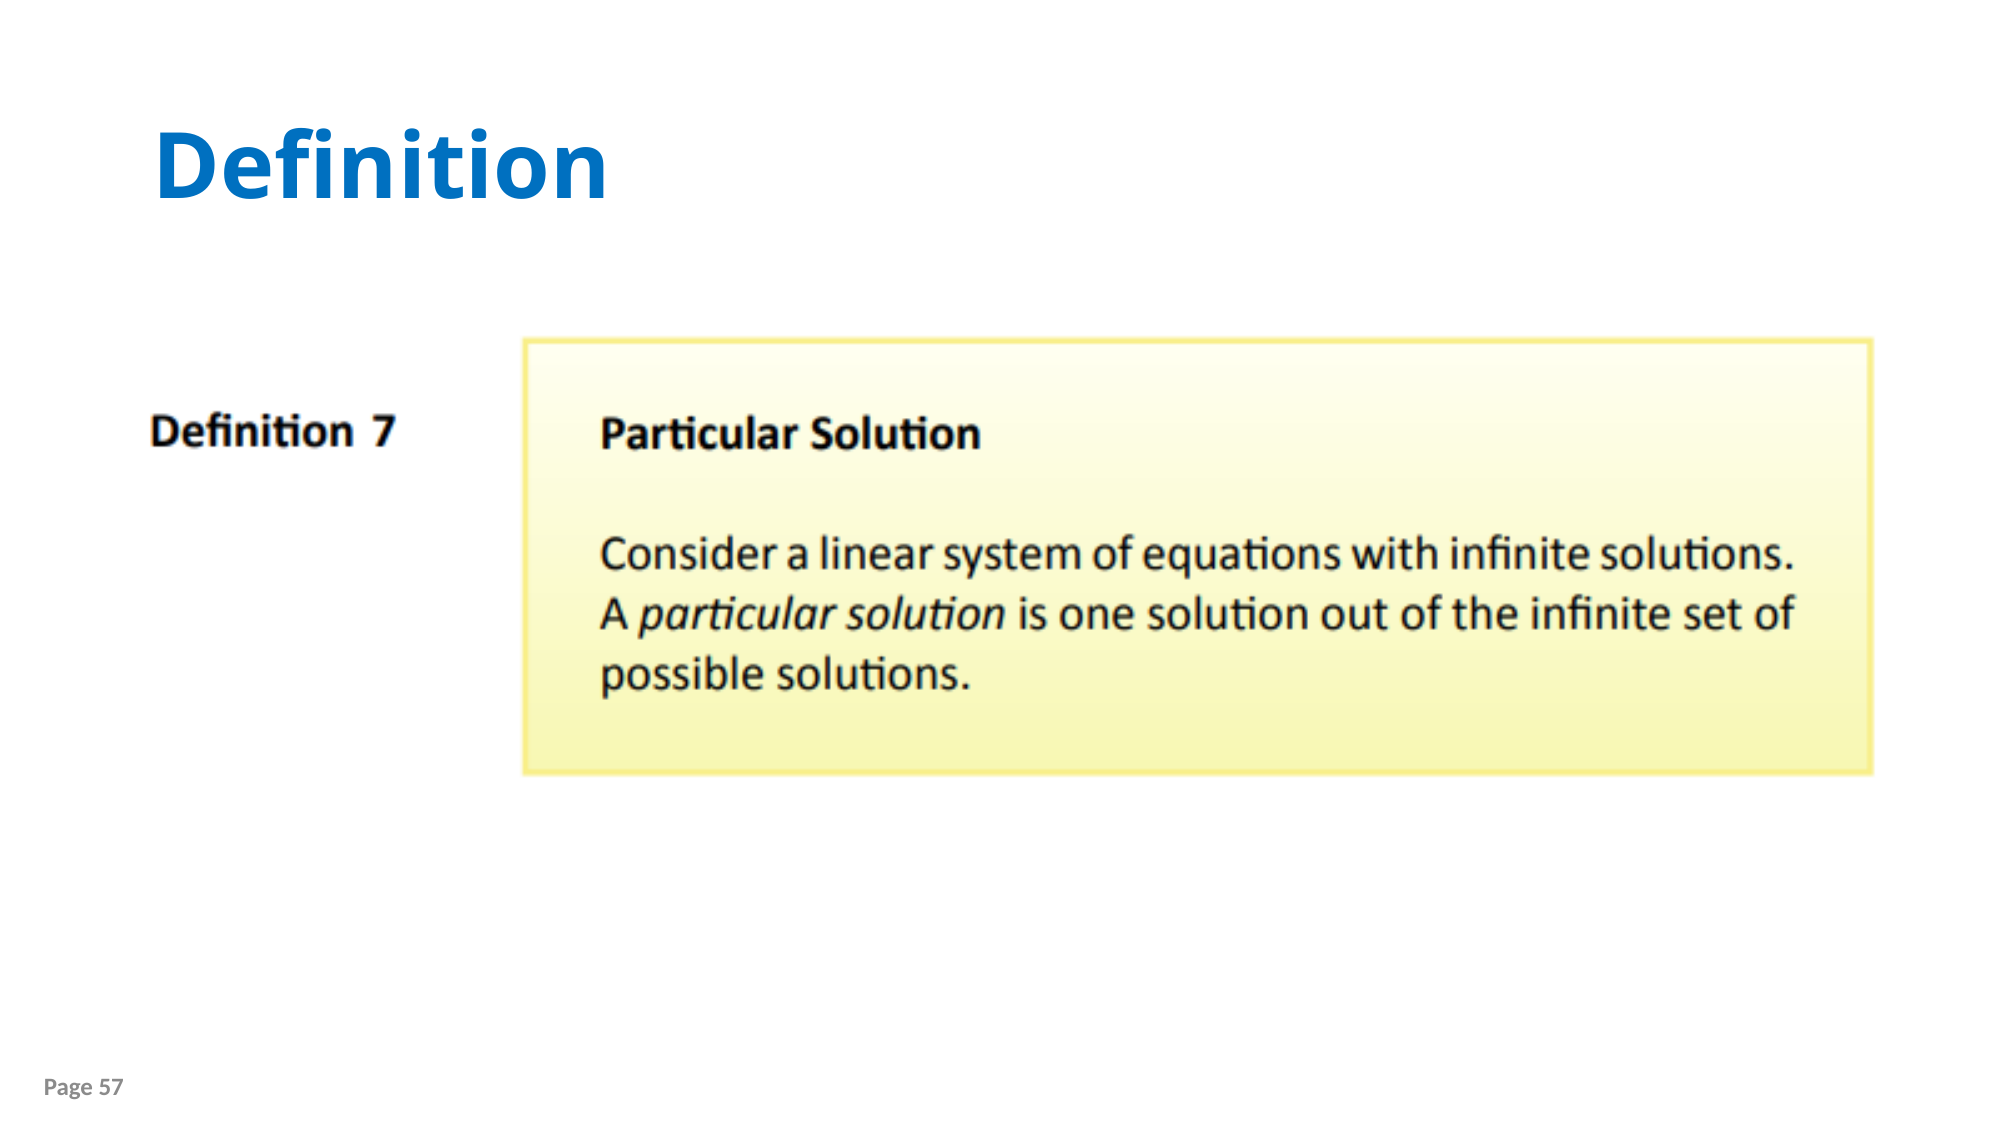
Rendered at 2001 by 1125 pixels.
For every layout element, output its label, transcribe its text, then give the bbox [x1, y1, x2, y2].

slide_number Page 57 [28, 1055, 479, 1116]
picture [119, 277, 1920, 805]
title Definition [137, 59, 1863, 277]
